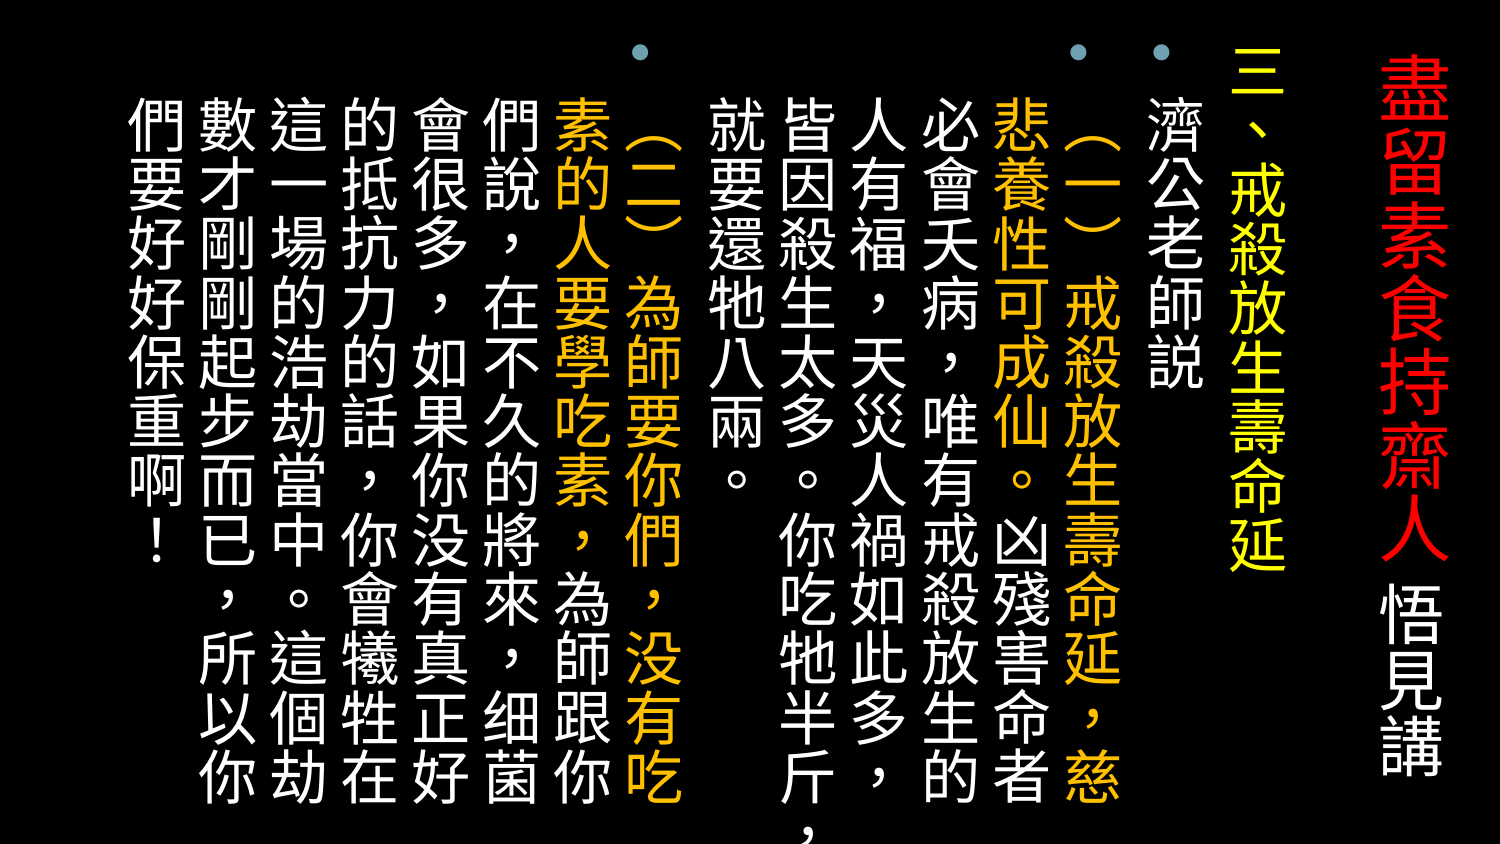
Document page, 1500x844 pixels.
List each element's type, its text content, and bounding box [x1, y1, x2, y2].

list 三、戒殺放生壽命延 濟公老師説 （一）戒殺放生壽命延，慈悲養性可成仙。凶殘害命者必會夭病，唯有戒殺放生的人有福，天災人禍如此多，皆因殺生太多。你吃牠半斤，就要還牠八兩。 （二）為師要你們，没有吃素的人要學吃素，為師跟你們說，在不久的將來，细菌會很多，如果你没有真正好的抵抗力的話，你會犧牲在這一場的浩劫當中。這個劫數才剛剛起步而已，所以你們要好好保重啊！ [29, 21, 1353, 825]
title 盡留素食持齋人 悟見講 [1352, 20, 1473, 812]
